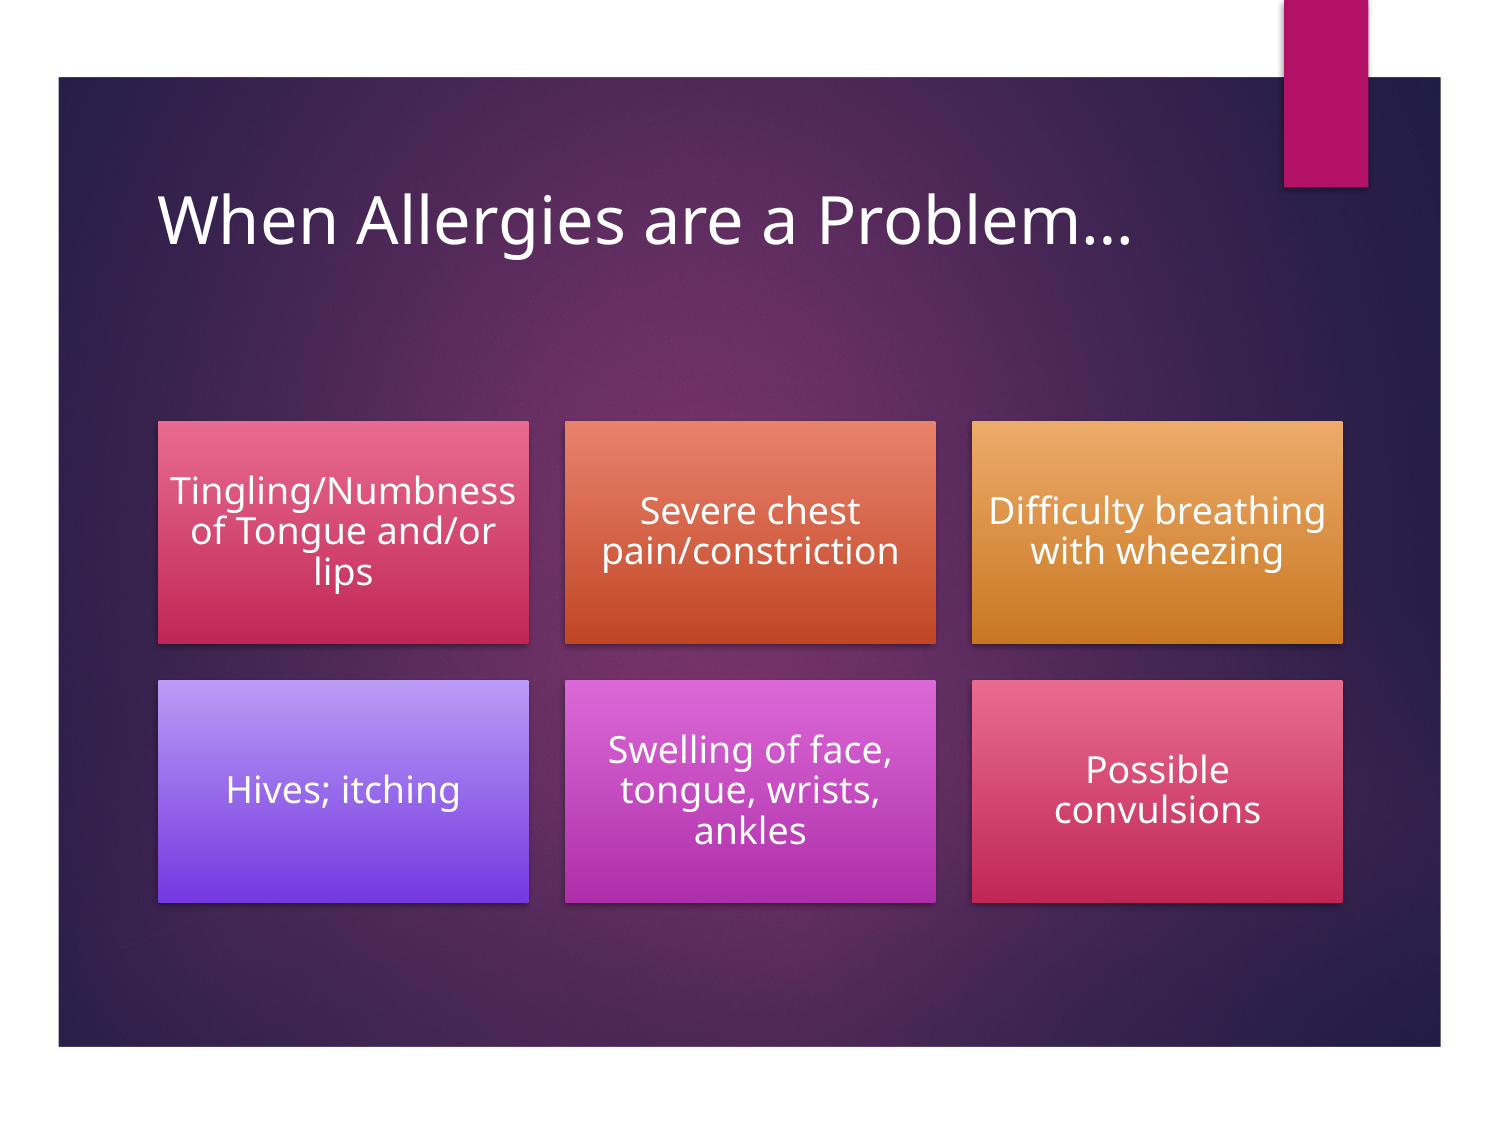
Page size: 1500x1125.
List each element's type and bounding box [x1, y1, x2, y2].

list [158, 380, 1343, 943]
text_box [0, 0, 1500, 1125]
